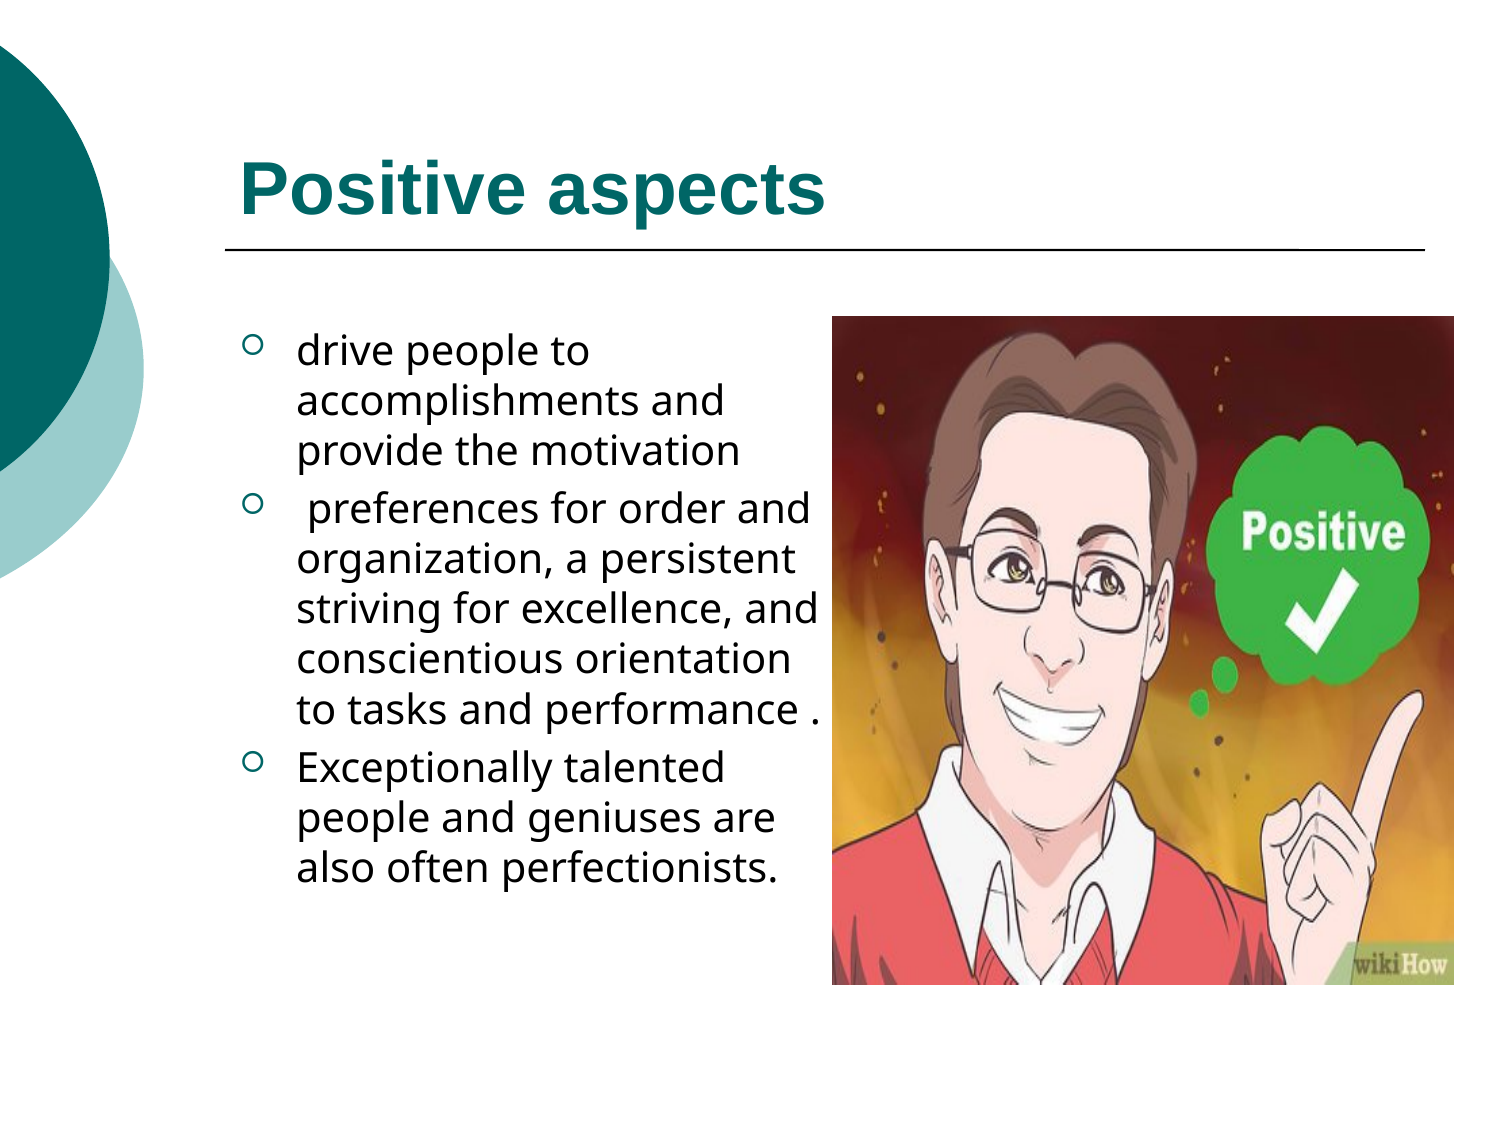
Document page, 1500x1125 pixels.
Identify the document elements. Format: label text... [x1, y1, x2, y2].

list drive people to accomplishments and provide the motivation preferences for order and organization, a persistent striving for excellence, and conscientious orientation to tasks and performance . Exceptionally talented people and geniuses are also often perfectionists. [224, 316, 831, 992]
title Positive aspects [224, 49, 1425, 238]
picture [831, 316, 1454, 985]
